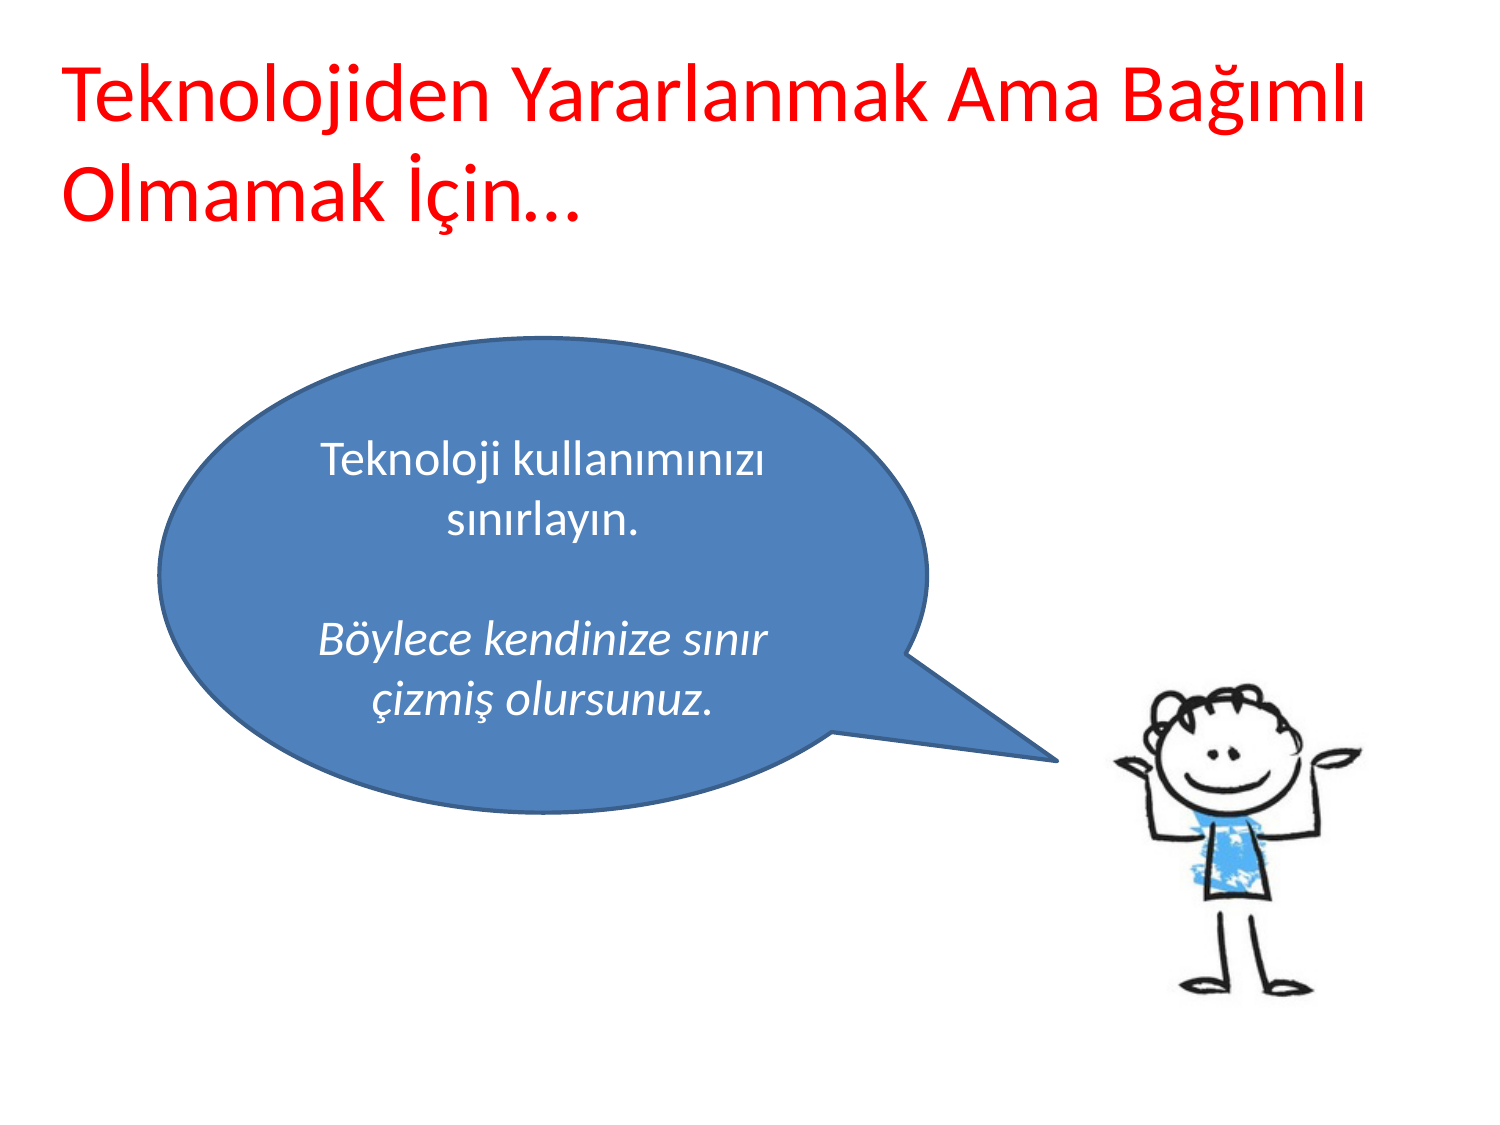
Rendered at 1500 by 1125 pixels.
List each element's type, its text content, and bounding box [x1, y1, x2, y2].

text_box Teknolojiden Yararlanmak Ama Bağımlı Olmamak İçin… [47, 30, 1500, 246]
picture [1092, 644, 1379, 1022]
text_box Teknoloji kullanımınızı sınırlayın. Böylece kendinize sınır çizmiş olursunuz. [157, 335, 1060, 815]
